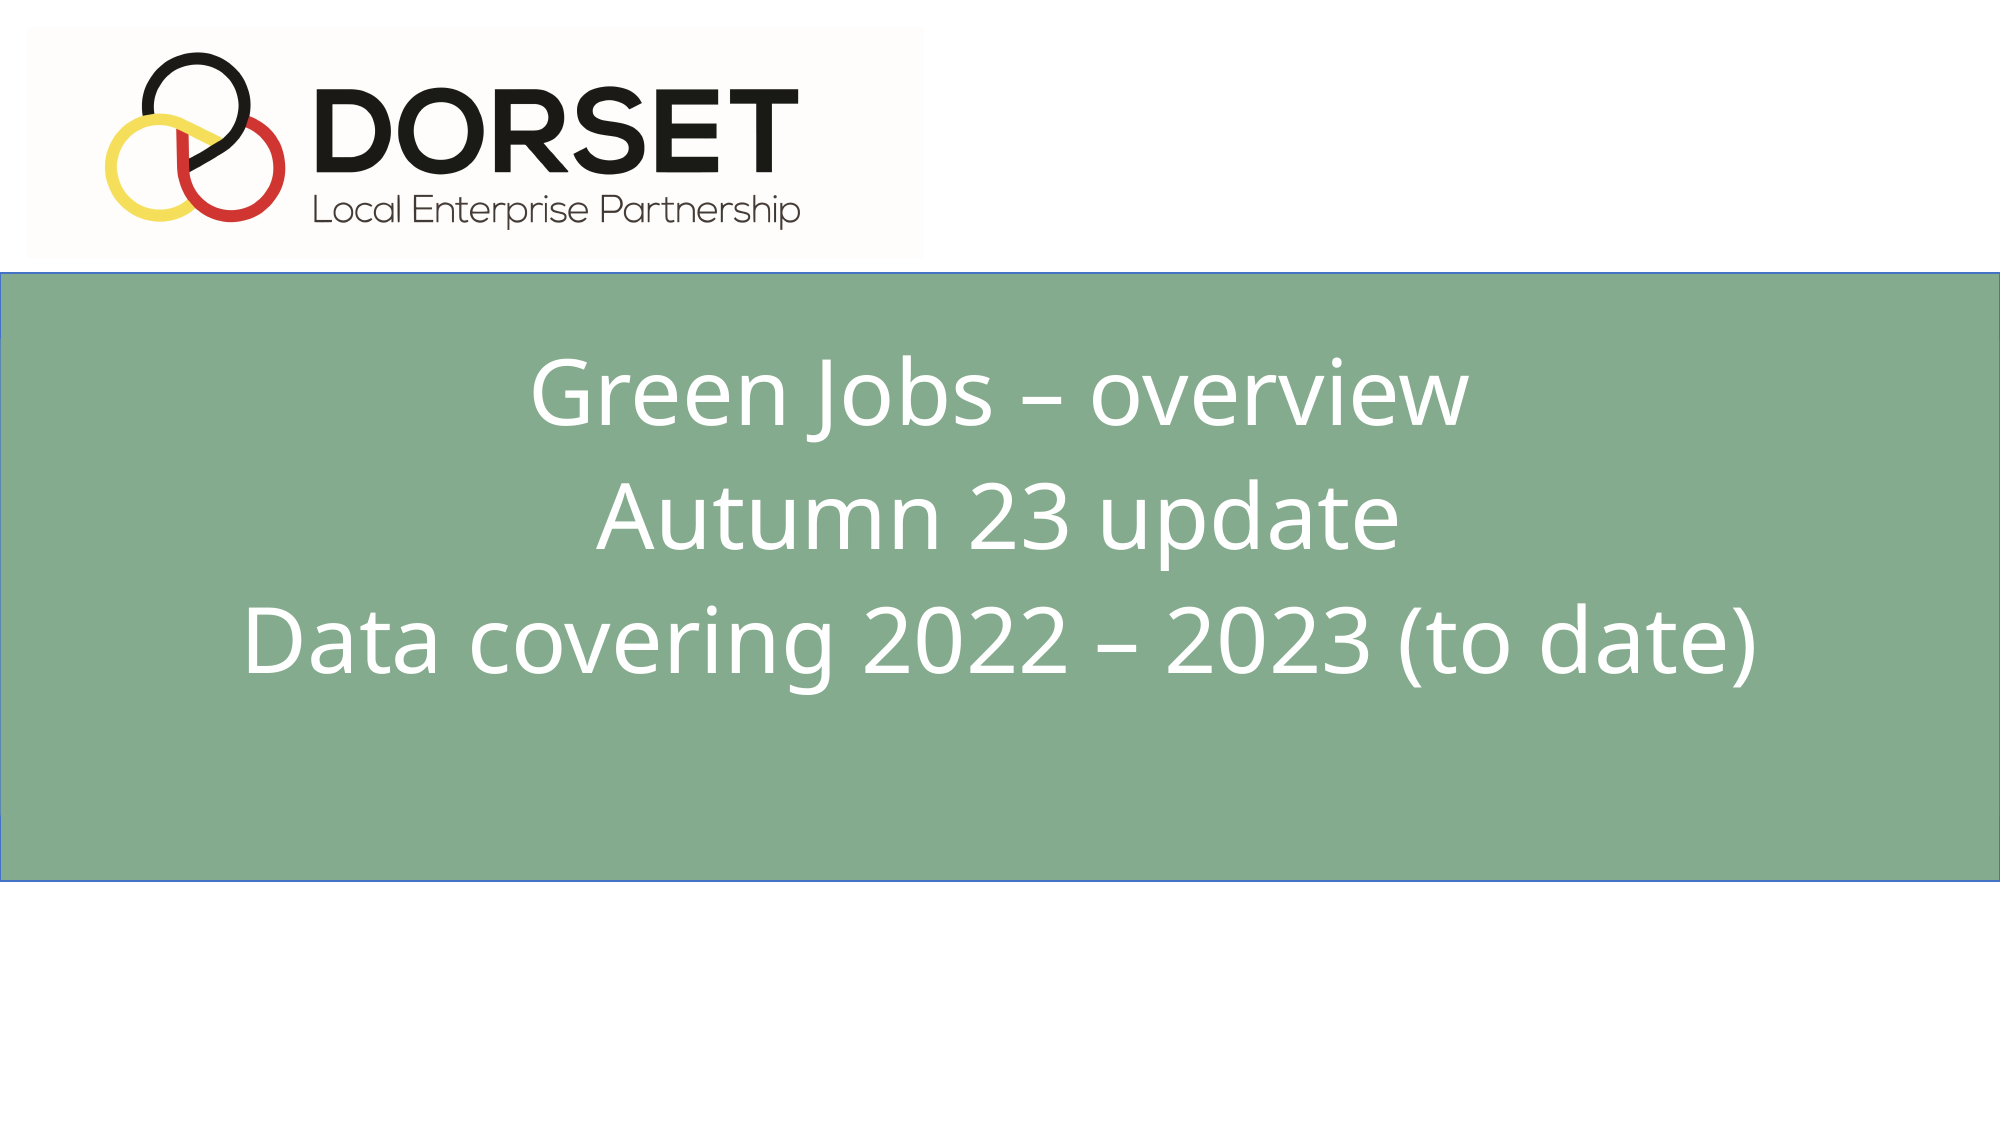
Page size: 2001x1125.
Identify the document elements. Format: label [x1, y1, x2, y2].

text_box [0, 272, 2000, 882]
picture [27, 27, 924, 258]
